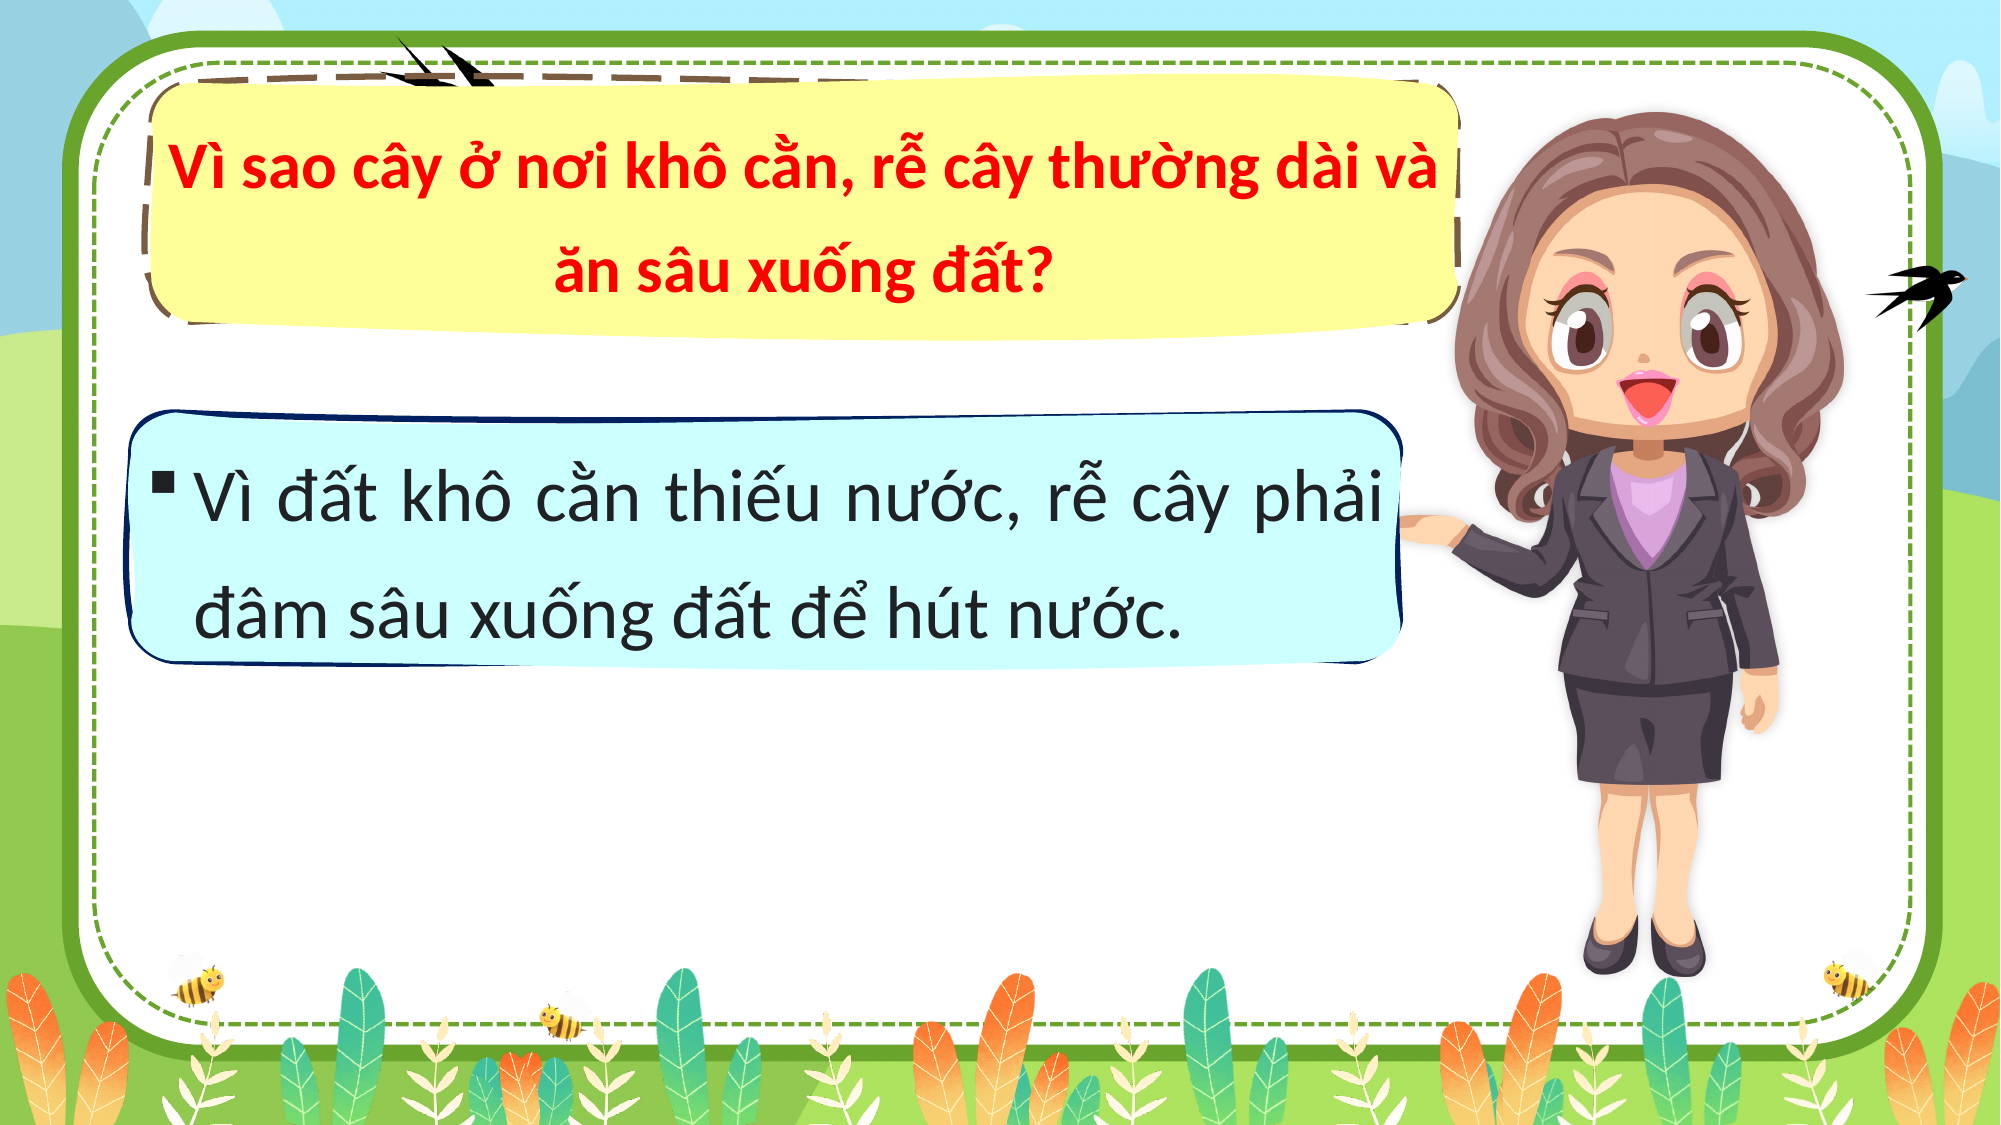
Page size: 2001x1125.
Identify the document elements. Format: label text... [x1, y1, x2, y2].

picture [0, 0, 2001, 1125]
text_box Vì đất khô cằn thiếu nước, rễ cây phải đâm sâu xuống đất để hút nước. [126, 412, 1374, 671]
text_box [6, 936, 2000, 1125]
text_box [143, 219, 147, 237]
text_box Vì sao cây ở nơi khô cằn, rễ cây thường dài và ăn sâu xuống đất? [144, 73, 1458, 341]
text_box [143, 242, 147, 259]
